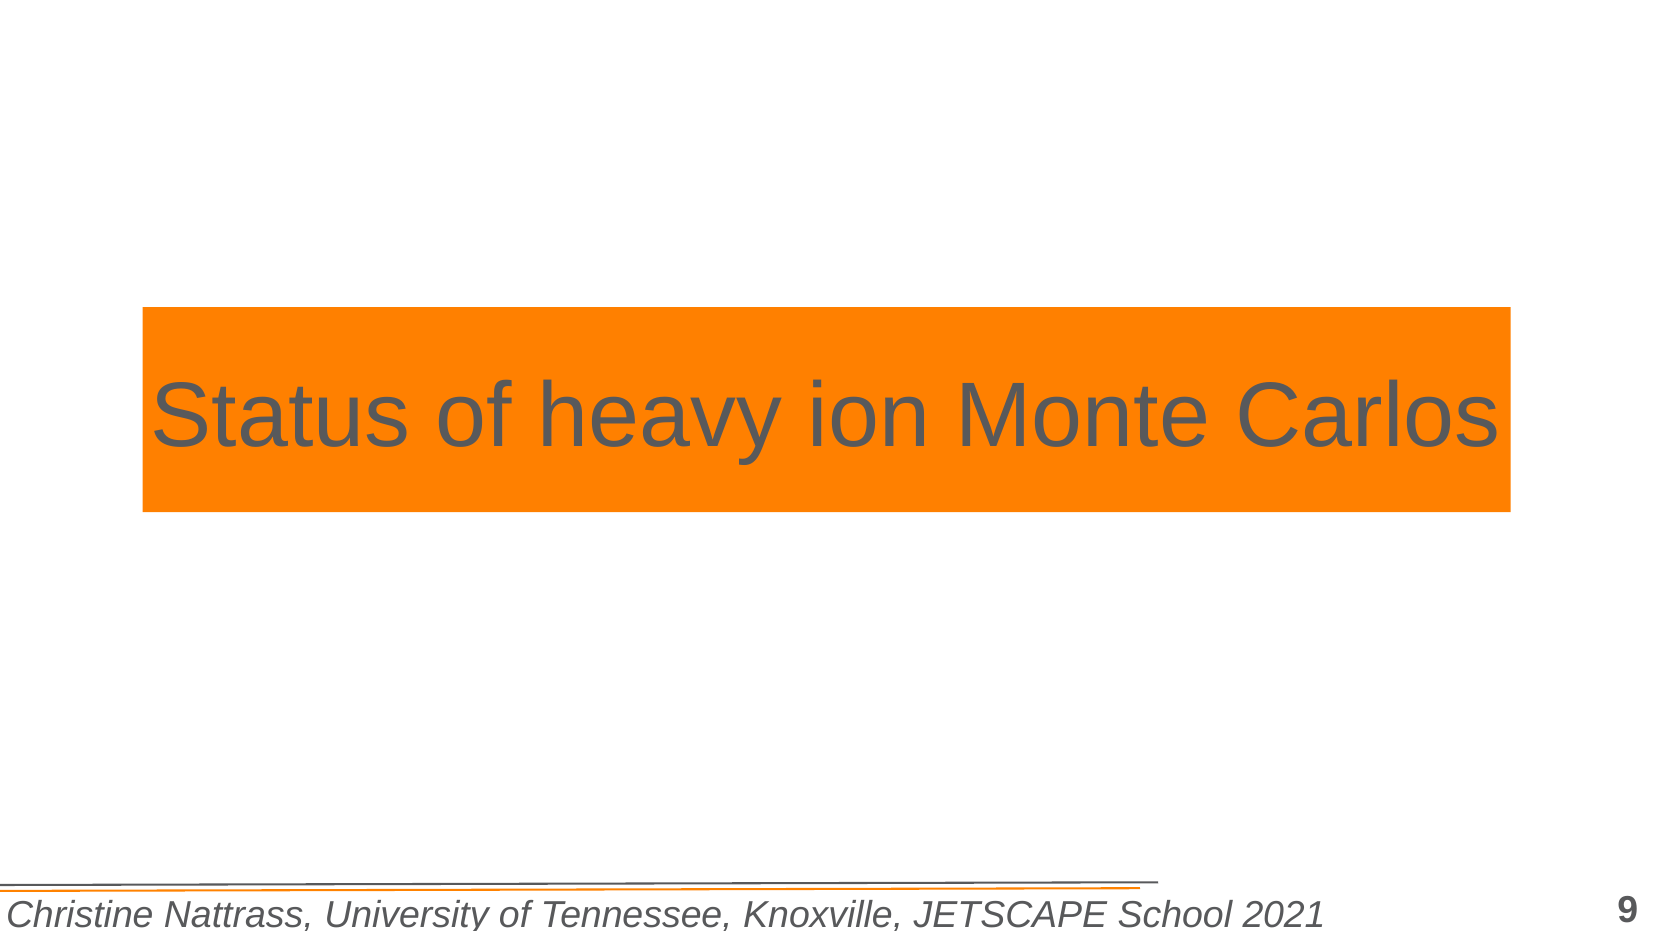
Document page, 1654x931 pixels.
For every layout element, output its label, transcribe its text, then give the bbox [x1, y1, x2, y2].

text_box Status of heavy ion Monte Carlos [142, 307, 1511, 513]
